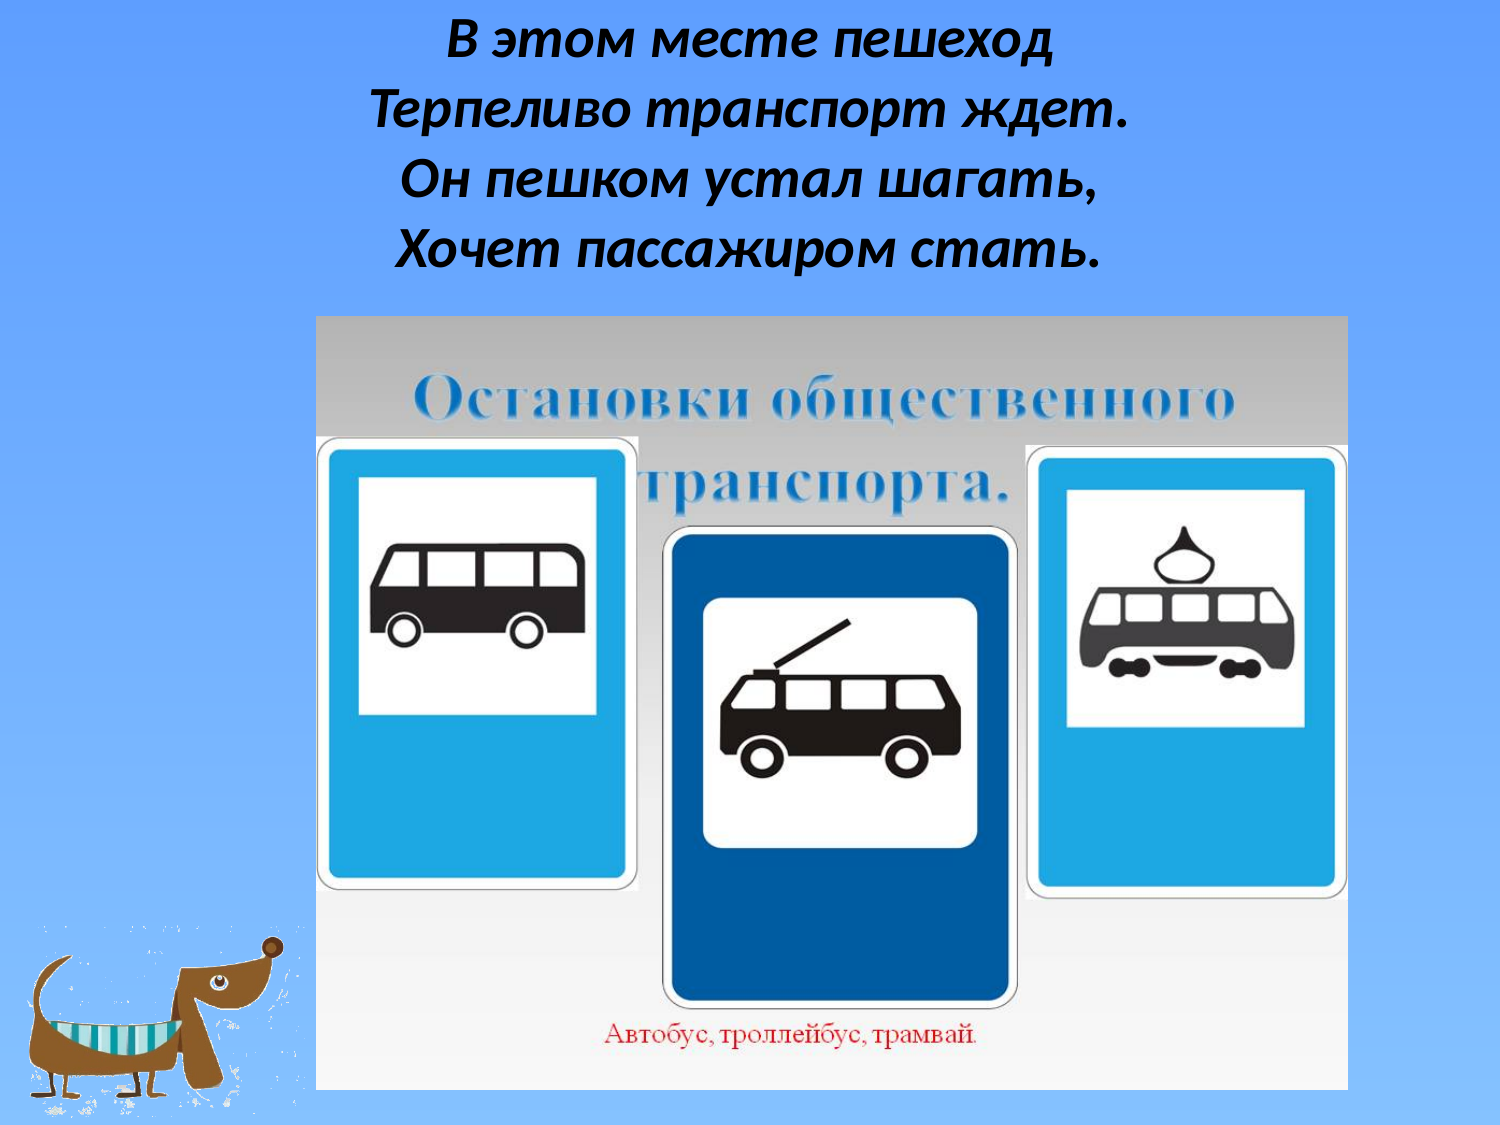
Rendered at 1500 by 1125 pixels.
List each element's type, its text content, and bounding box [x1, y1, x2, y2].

title В этом месте пешеход Терпеливо транспорт ждет. Он пешком устал шагать, Хочет пассажиром стать. [75, 45, 1425, 233]
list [316, 316, 1348, 1091]
picture [23, 919, 305, 1125]
